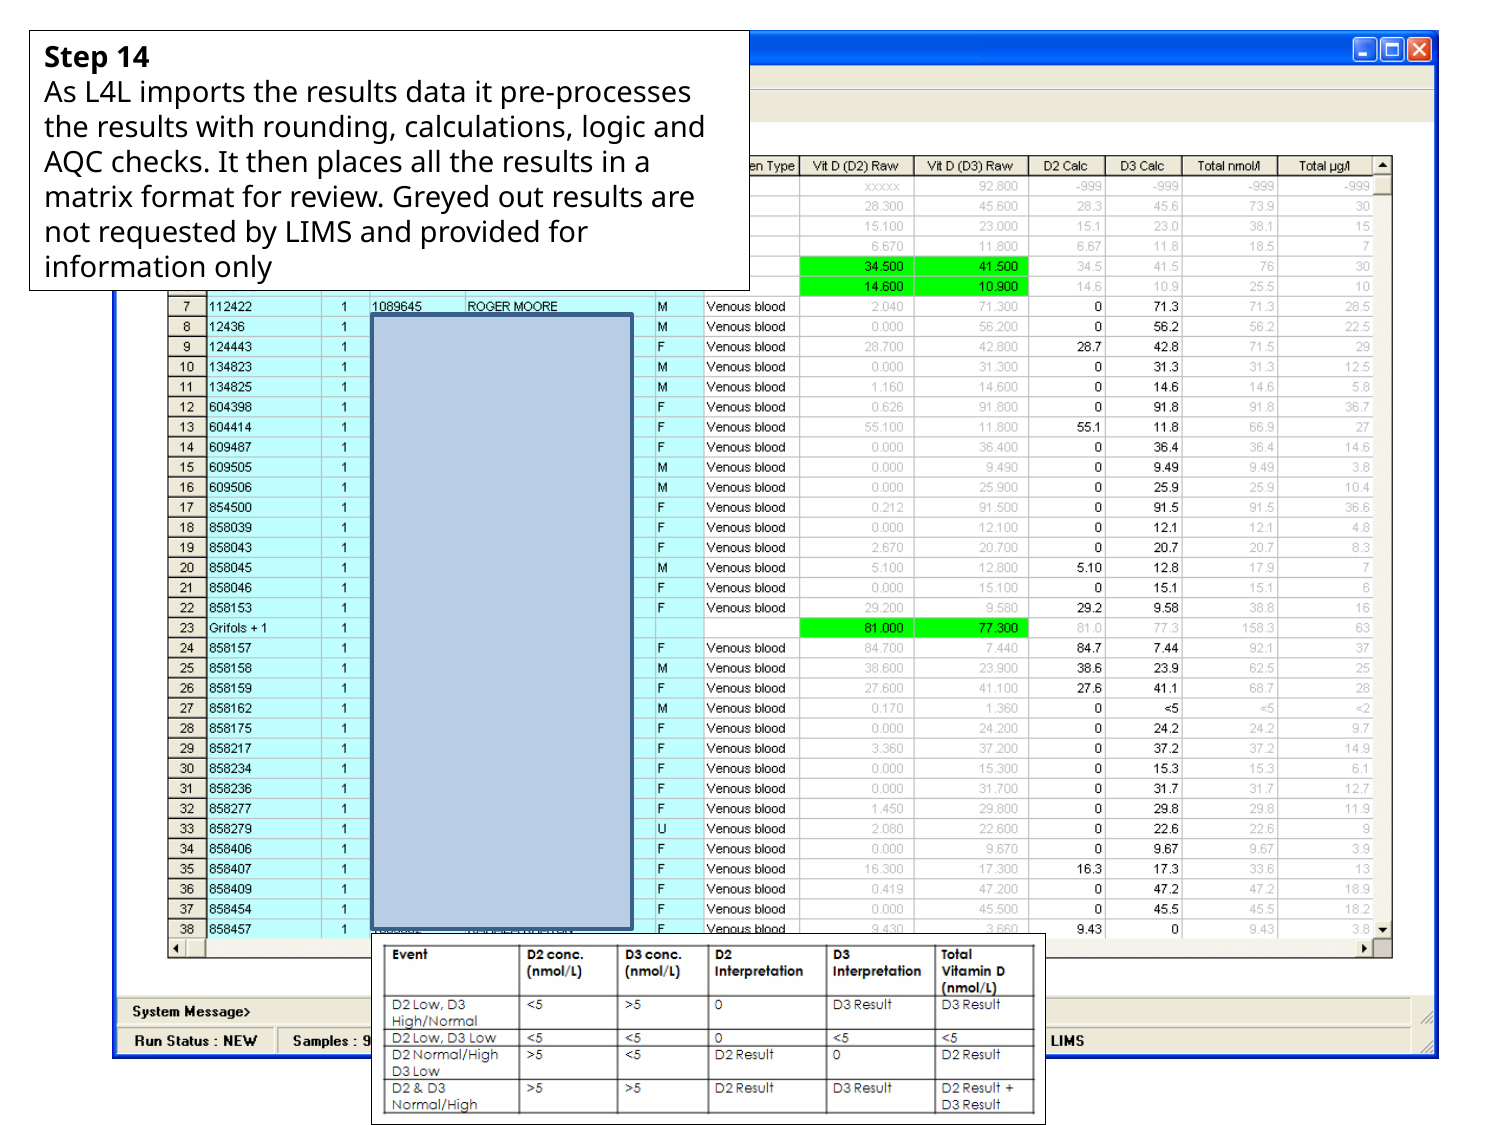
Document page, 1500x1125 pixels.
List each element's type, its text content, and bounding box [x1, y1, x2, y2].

picture [111, 30, 1439, 1125]
text_box Step 14 As L4L imports the results data it pre-processes the results with rounding, calculations, logic and AQC checks. It then places all the results in a matrix format for review. Greyed out results are not requested by LIMS and provided for information only [29, 30, 111, 291]
